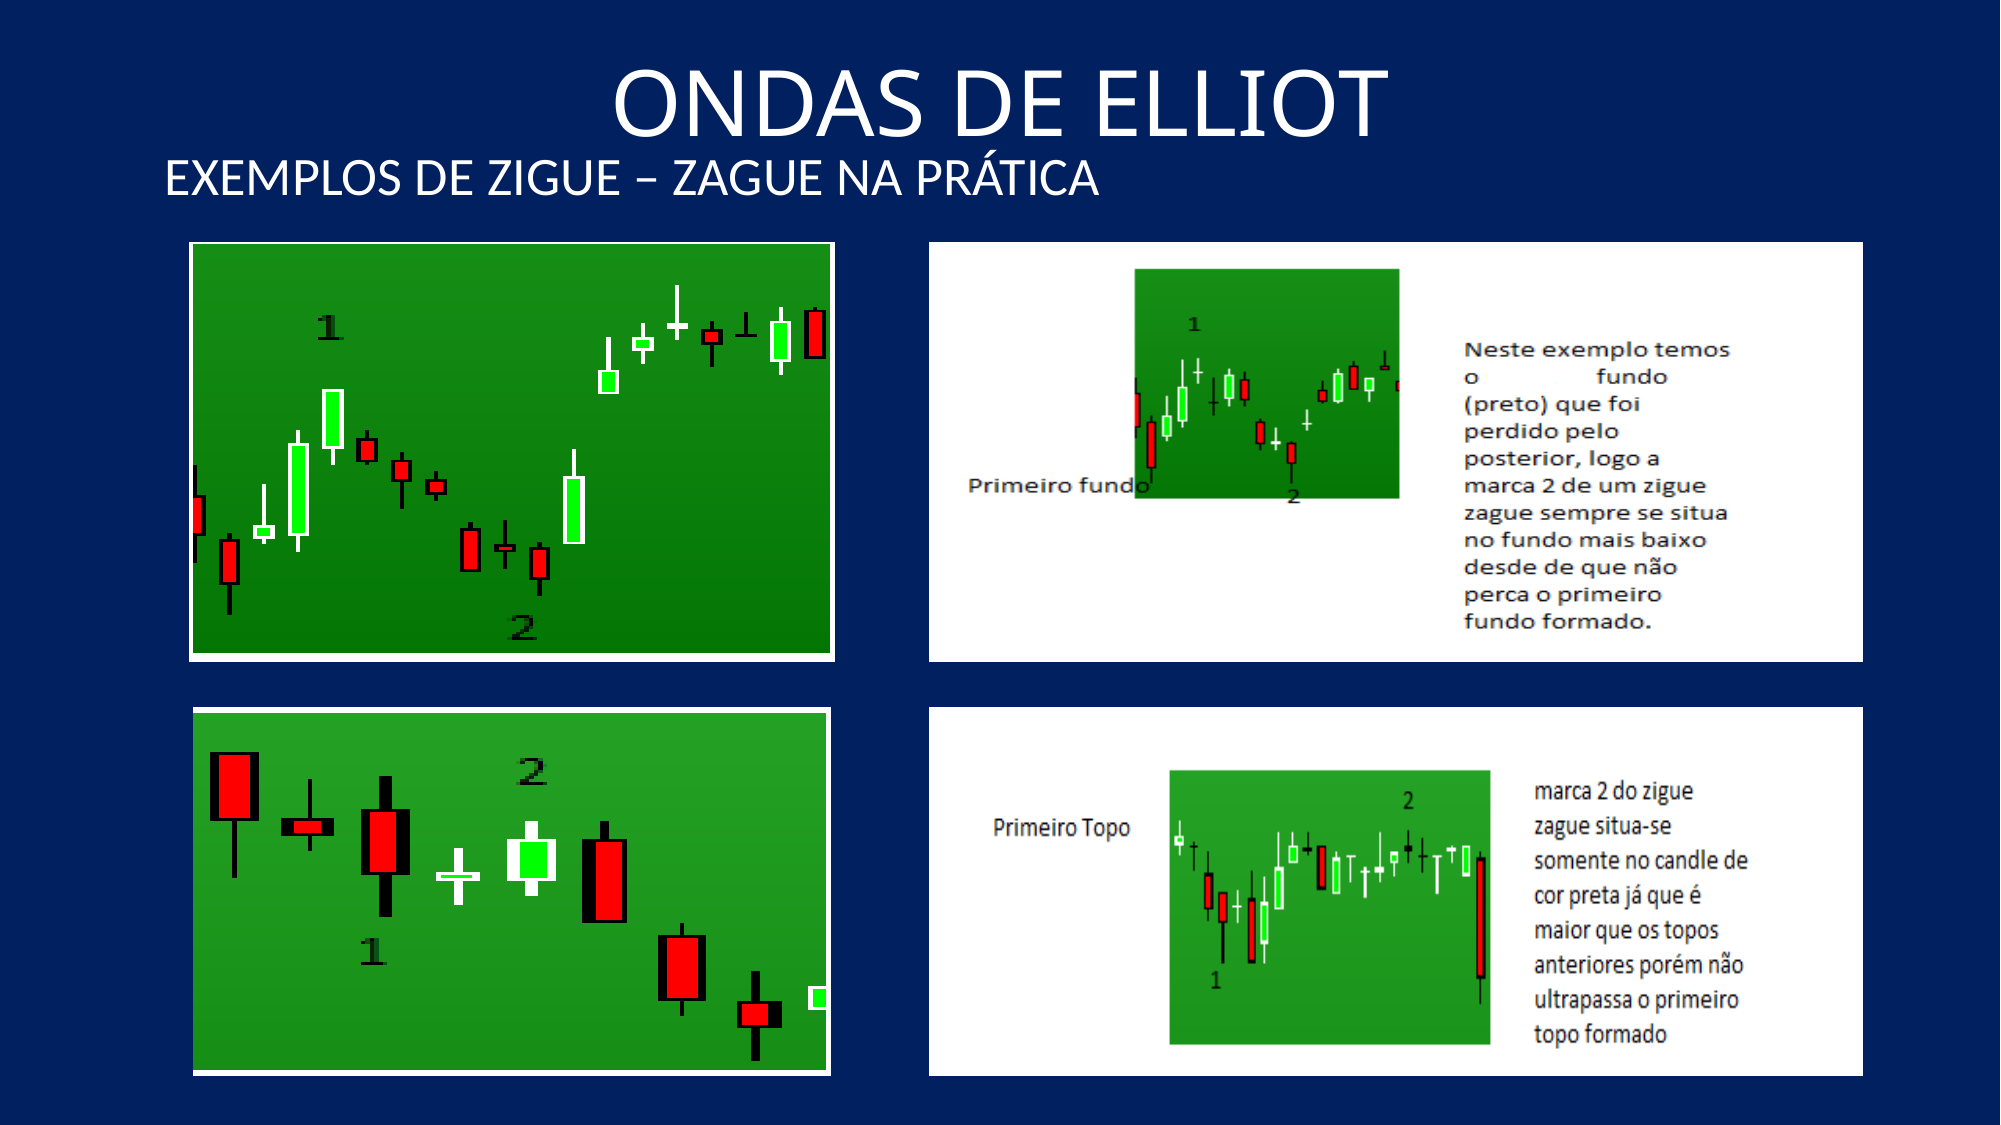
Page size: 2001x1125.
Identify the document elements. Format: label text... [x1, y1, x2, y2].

picture [929, 242, 1863, 662]
picture [189, 242, 835, 662]
list EXEMPLOS DE ZIGUE – ZAGUE NA PRÁTICA [137, 141, 1863, 1015]
picture [193, 707, 831, 1076]
title ONDAS DE ELLIOT [137, 31, 1863, 141]
picture [929, 707, 1863, 1076]
